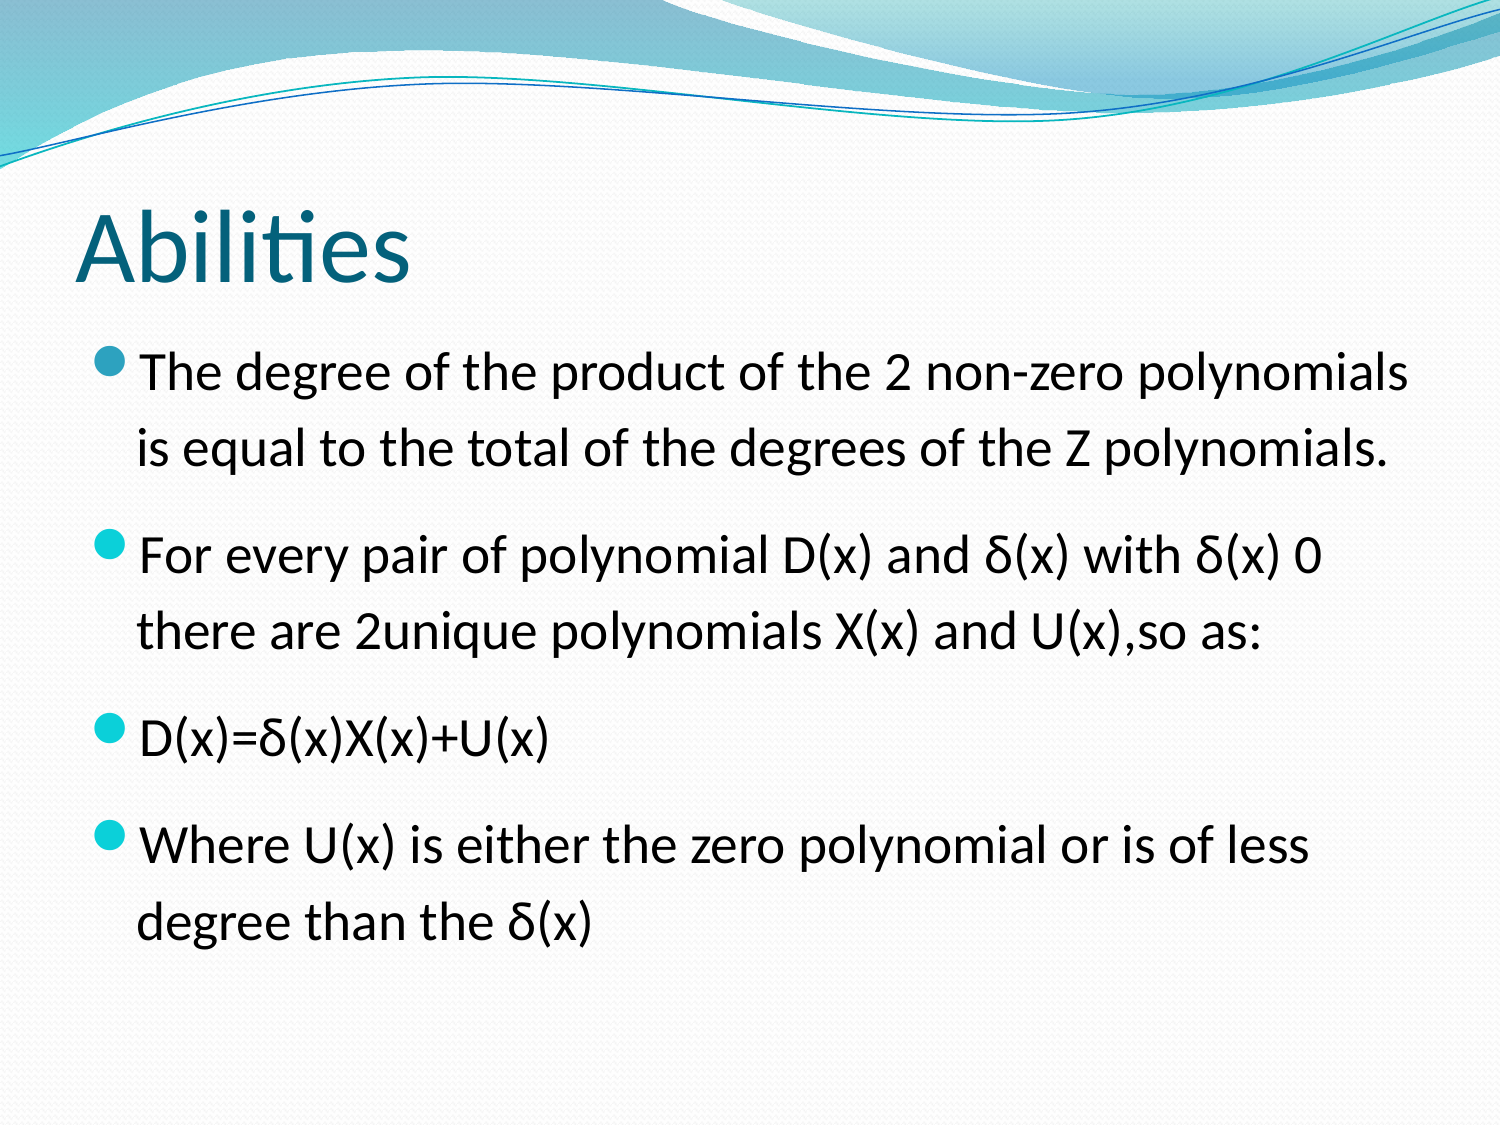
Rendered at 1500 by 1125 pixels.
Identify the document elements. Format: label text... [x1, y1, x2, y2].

list The degree of the product of the 2 non-zero polynomials is equal to the total of the degrees of the Z polynomials. For every pair of polynomial D(x) and δ(x) with δ(x) 0 there are 2unique polynomials X(x) and U(x),so as: D(x)=δ(x)X(x)+U(x) Where U(x) is either the zero polynomial or is of less degree than the δ(x) [74, 317, 1426, 1038]
title Abilities [74, 115, 1426, 304]
